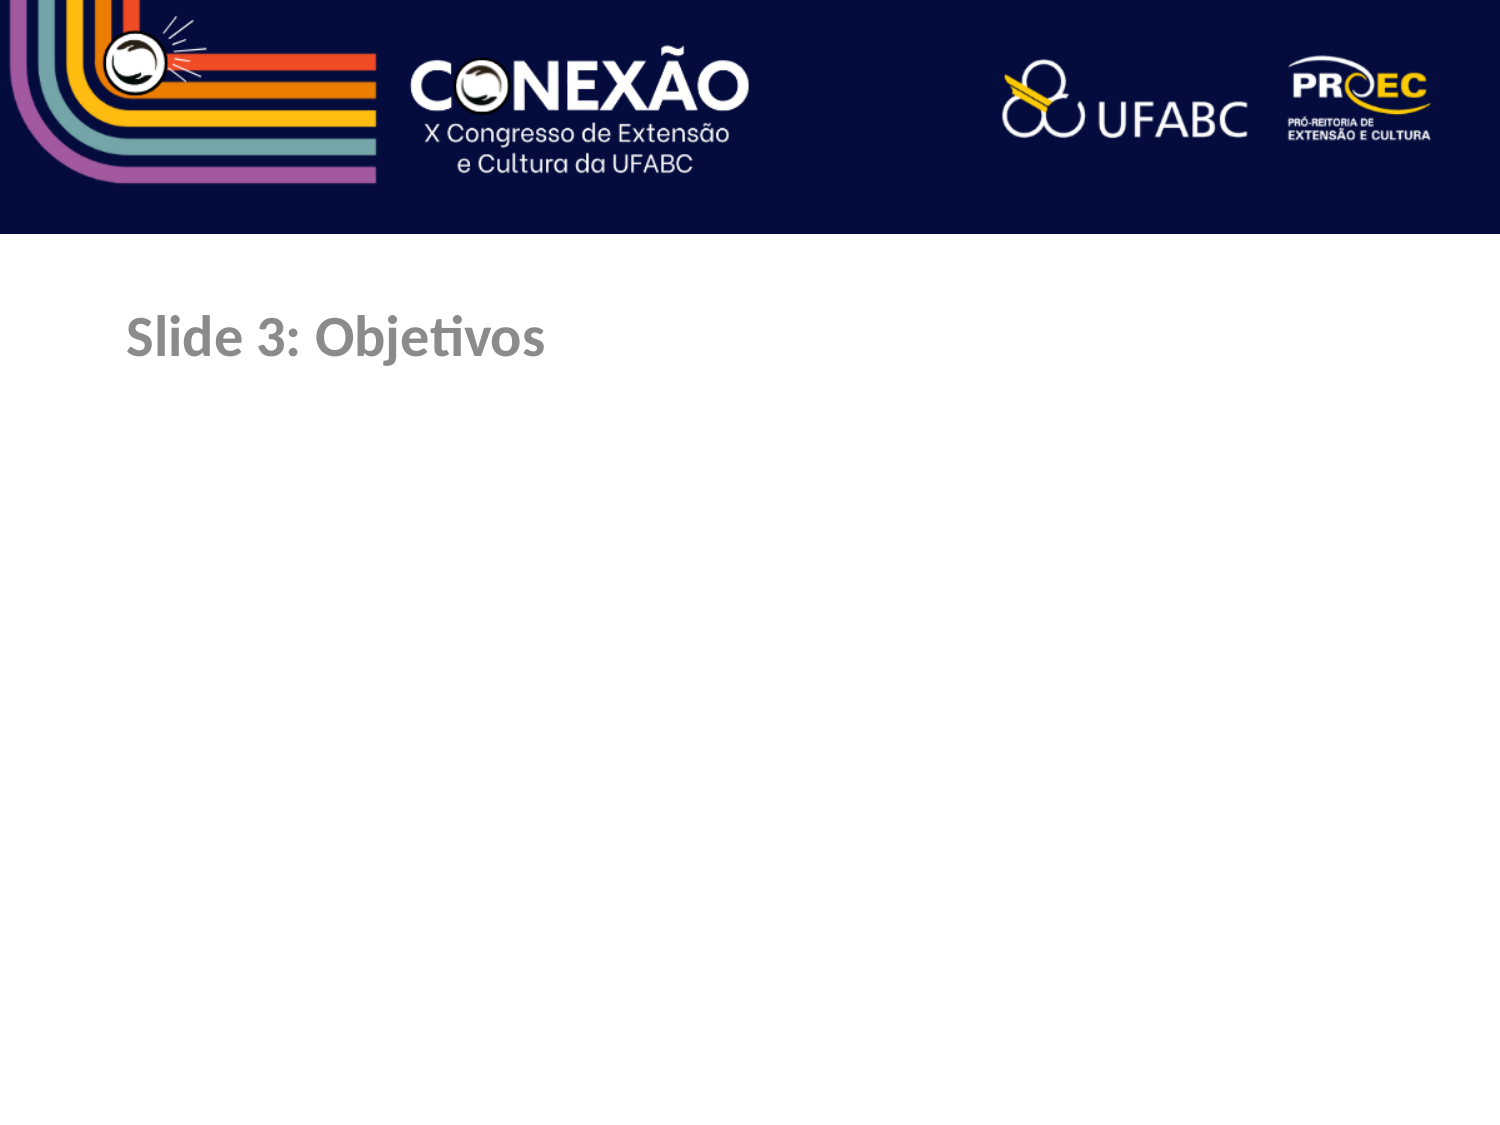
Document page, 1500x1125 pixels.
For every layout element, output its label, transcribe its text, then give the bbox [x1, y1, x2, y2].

picture [0, 0, 1500, 234]
text_box Slide 3: Objetivos [112, 290, 1412, 975]
